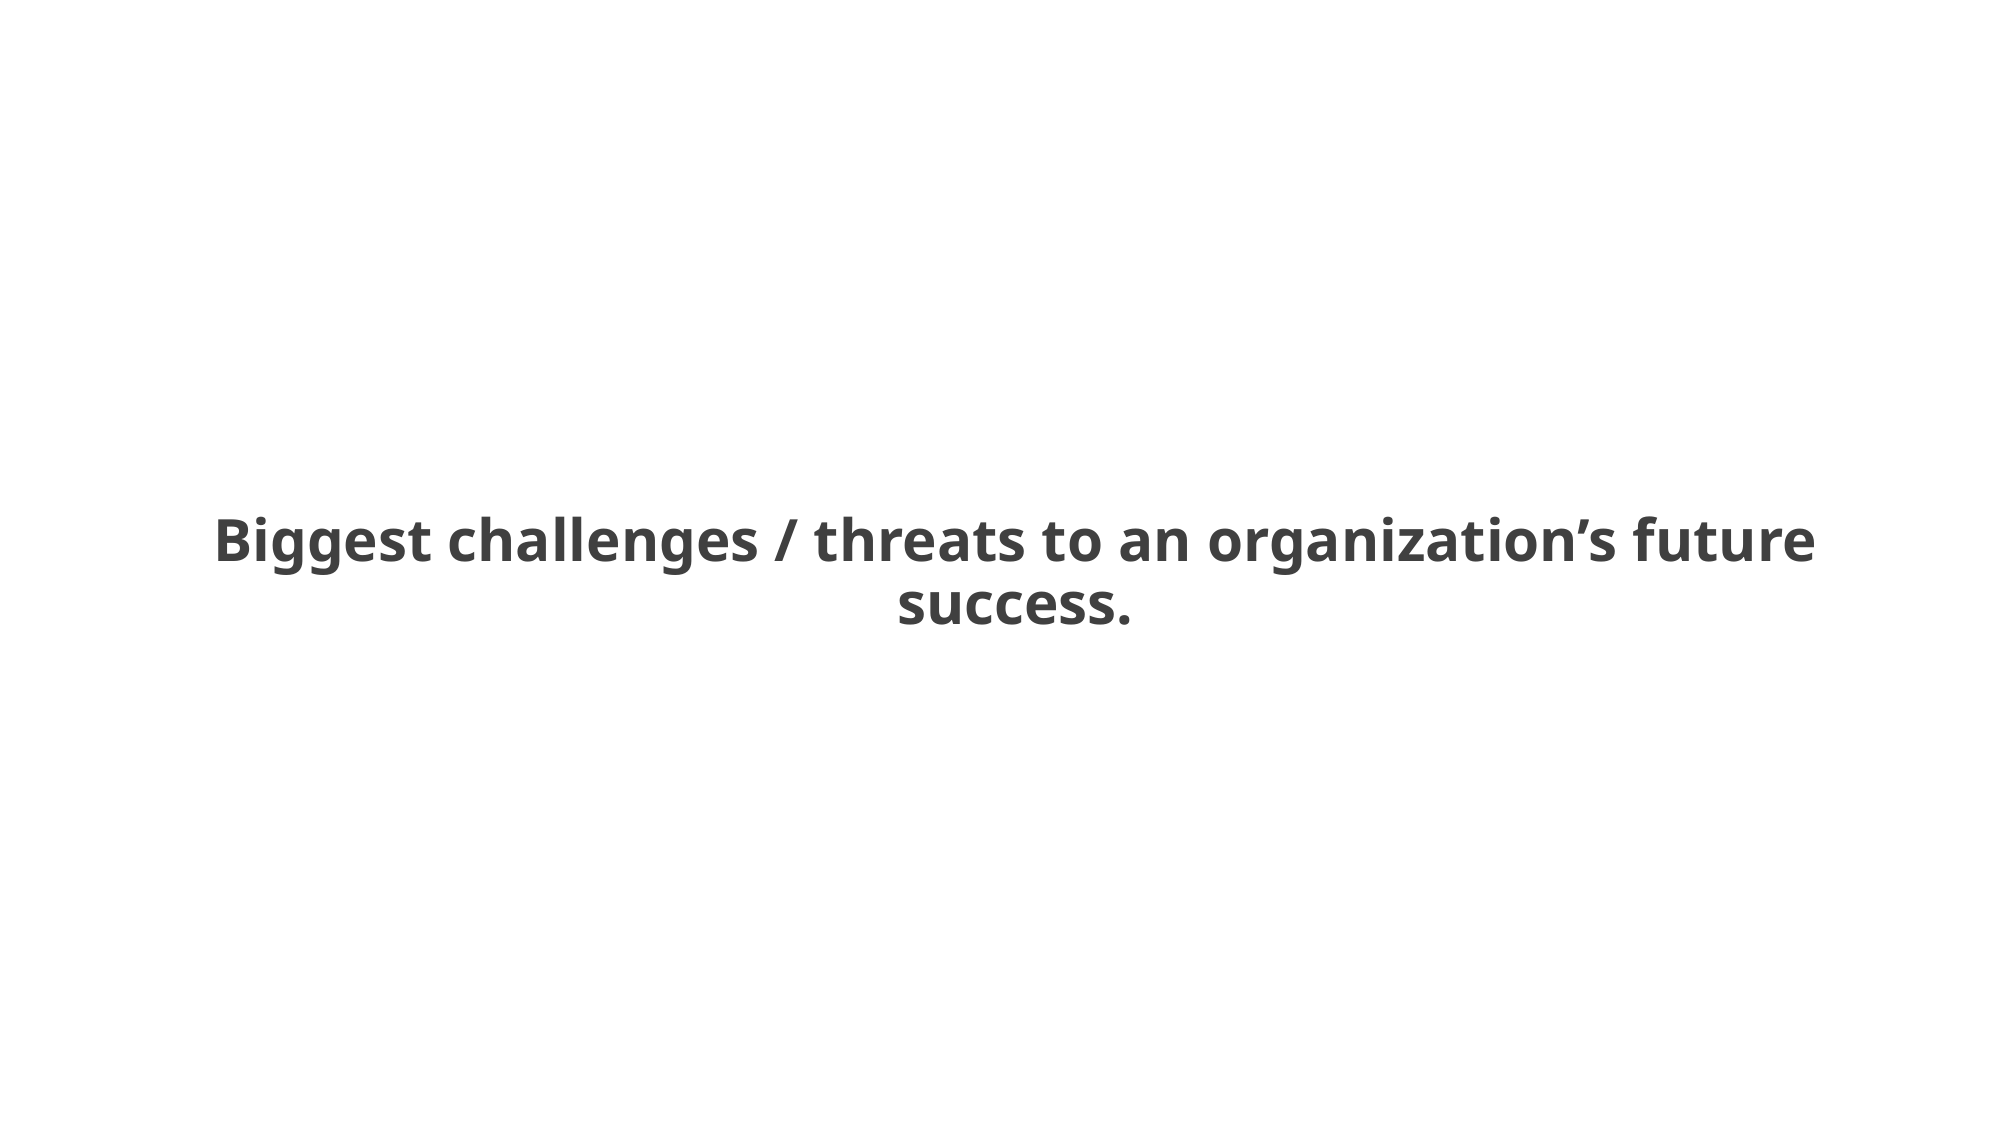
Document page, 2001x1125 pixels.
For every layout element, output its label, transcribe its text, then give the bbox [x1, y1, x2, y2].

title Biggest challenges / threats to an organization’s future success. [171, 435, 1859, 645]
